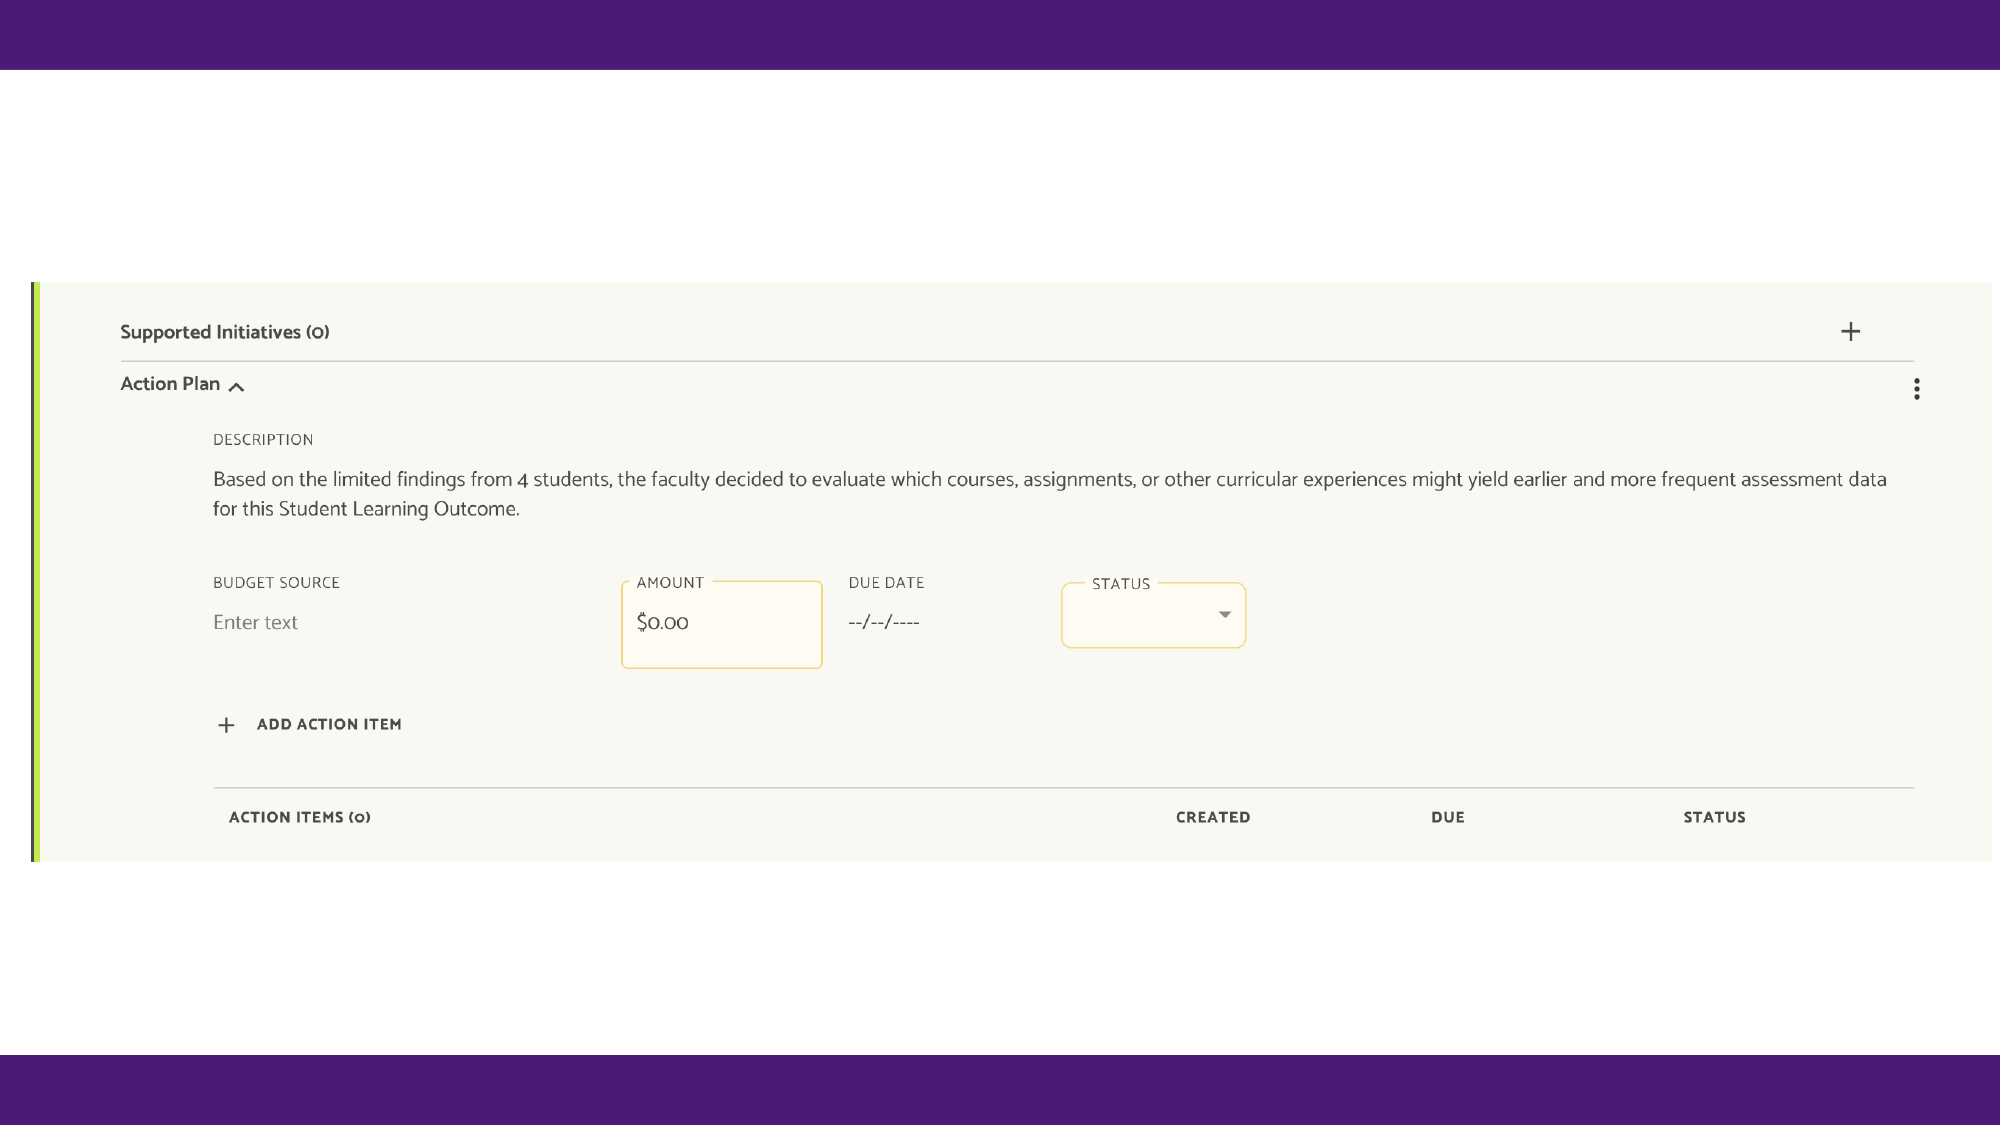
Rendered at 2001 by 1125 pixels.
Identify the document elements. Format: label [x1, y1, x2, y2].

picture [31, 282, 1993, 862]
text_box [0, 69, 2000, 1056]
